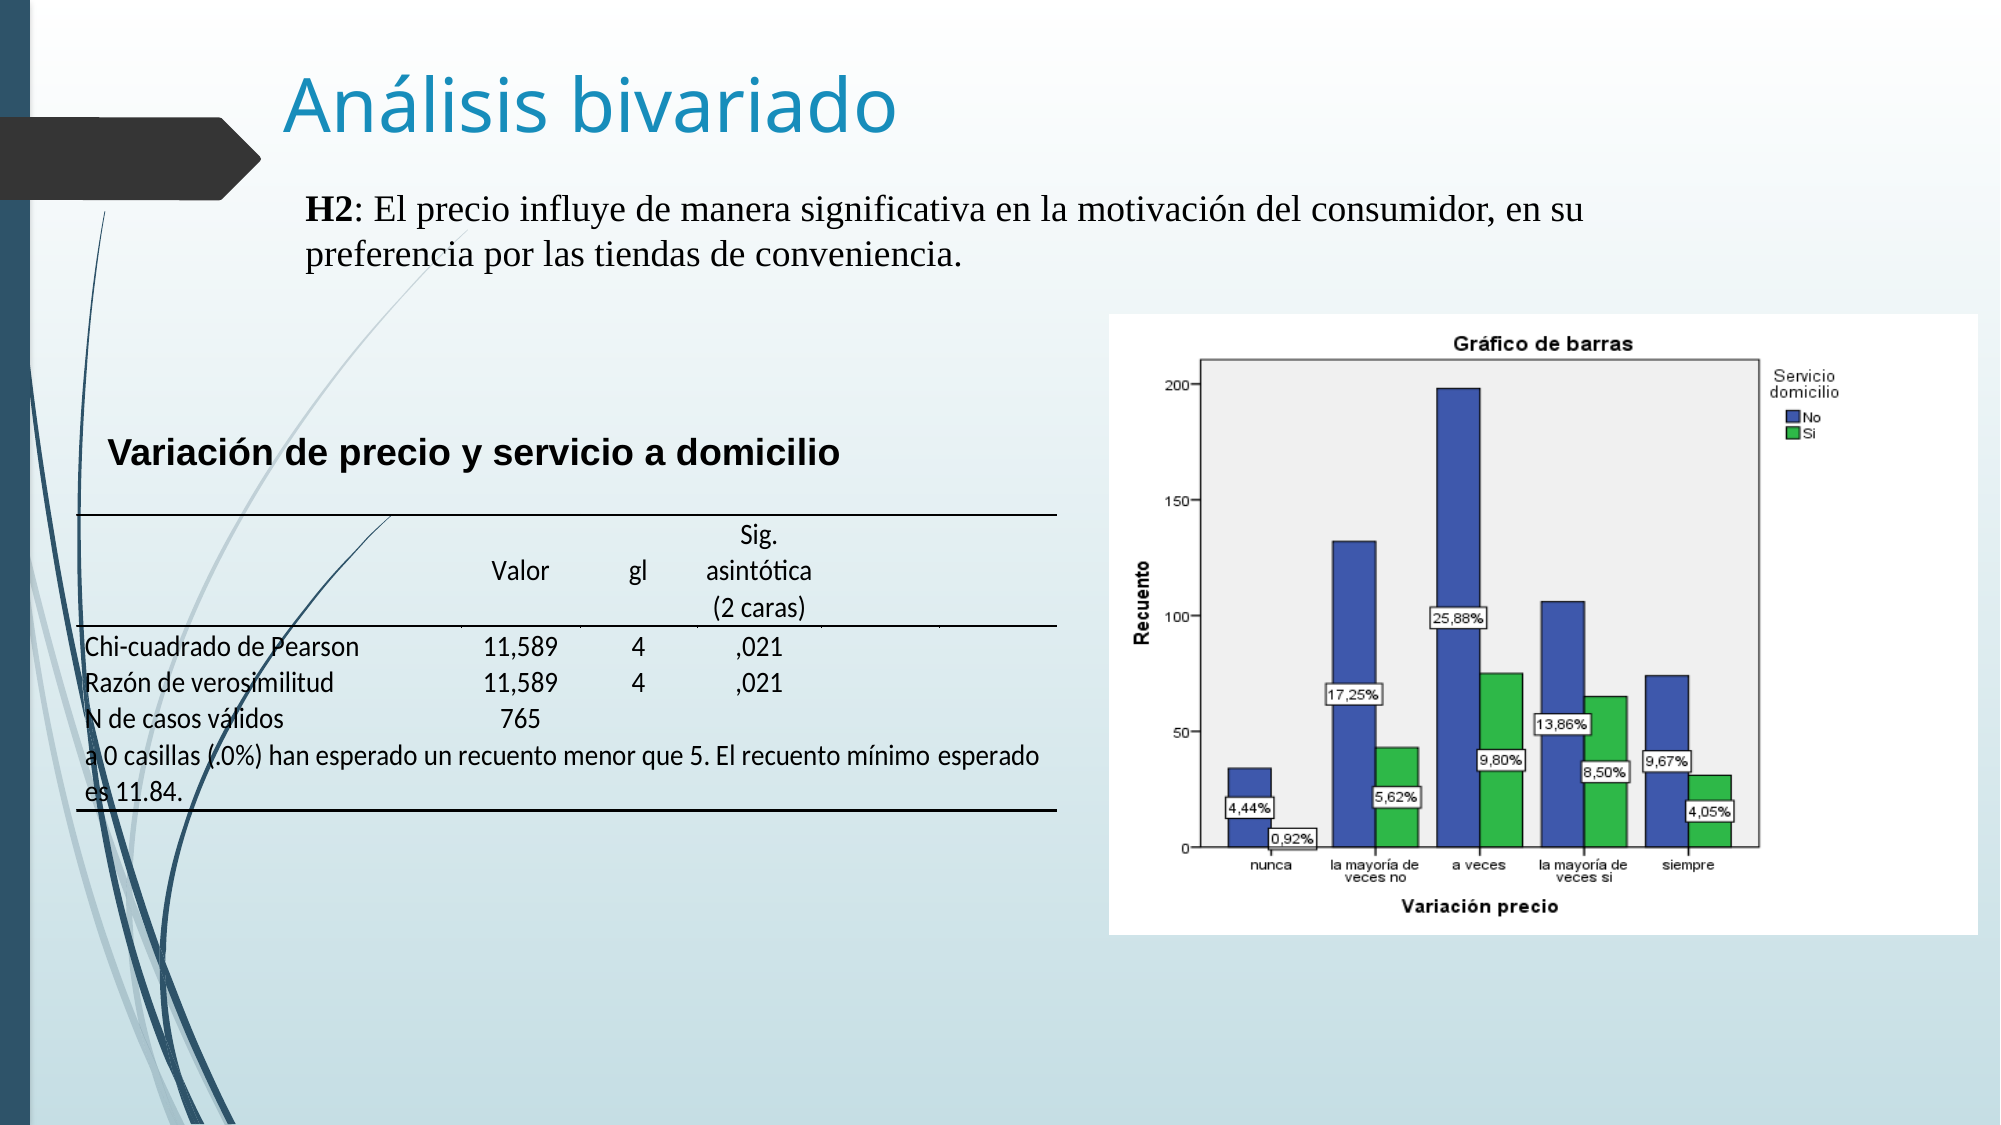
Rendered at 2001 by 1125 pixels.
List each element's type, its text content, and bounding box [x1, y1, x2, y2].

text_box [76, 513, 1104, 887]
text_box Variación de precio y servicio a domicilio [92, 420, 1094, 481]
title Análisis bivariado [269, 50, 1731, 261]
text_box H2: El precio influye de manera significativa en la motivación del consumidor, en su preferencia por las tiendas de conveniencia. [290, 176, 1731, 281]
picture [1109, 314, 1978, 935]
